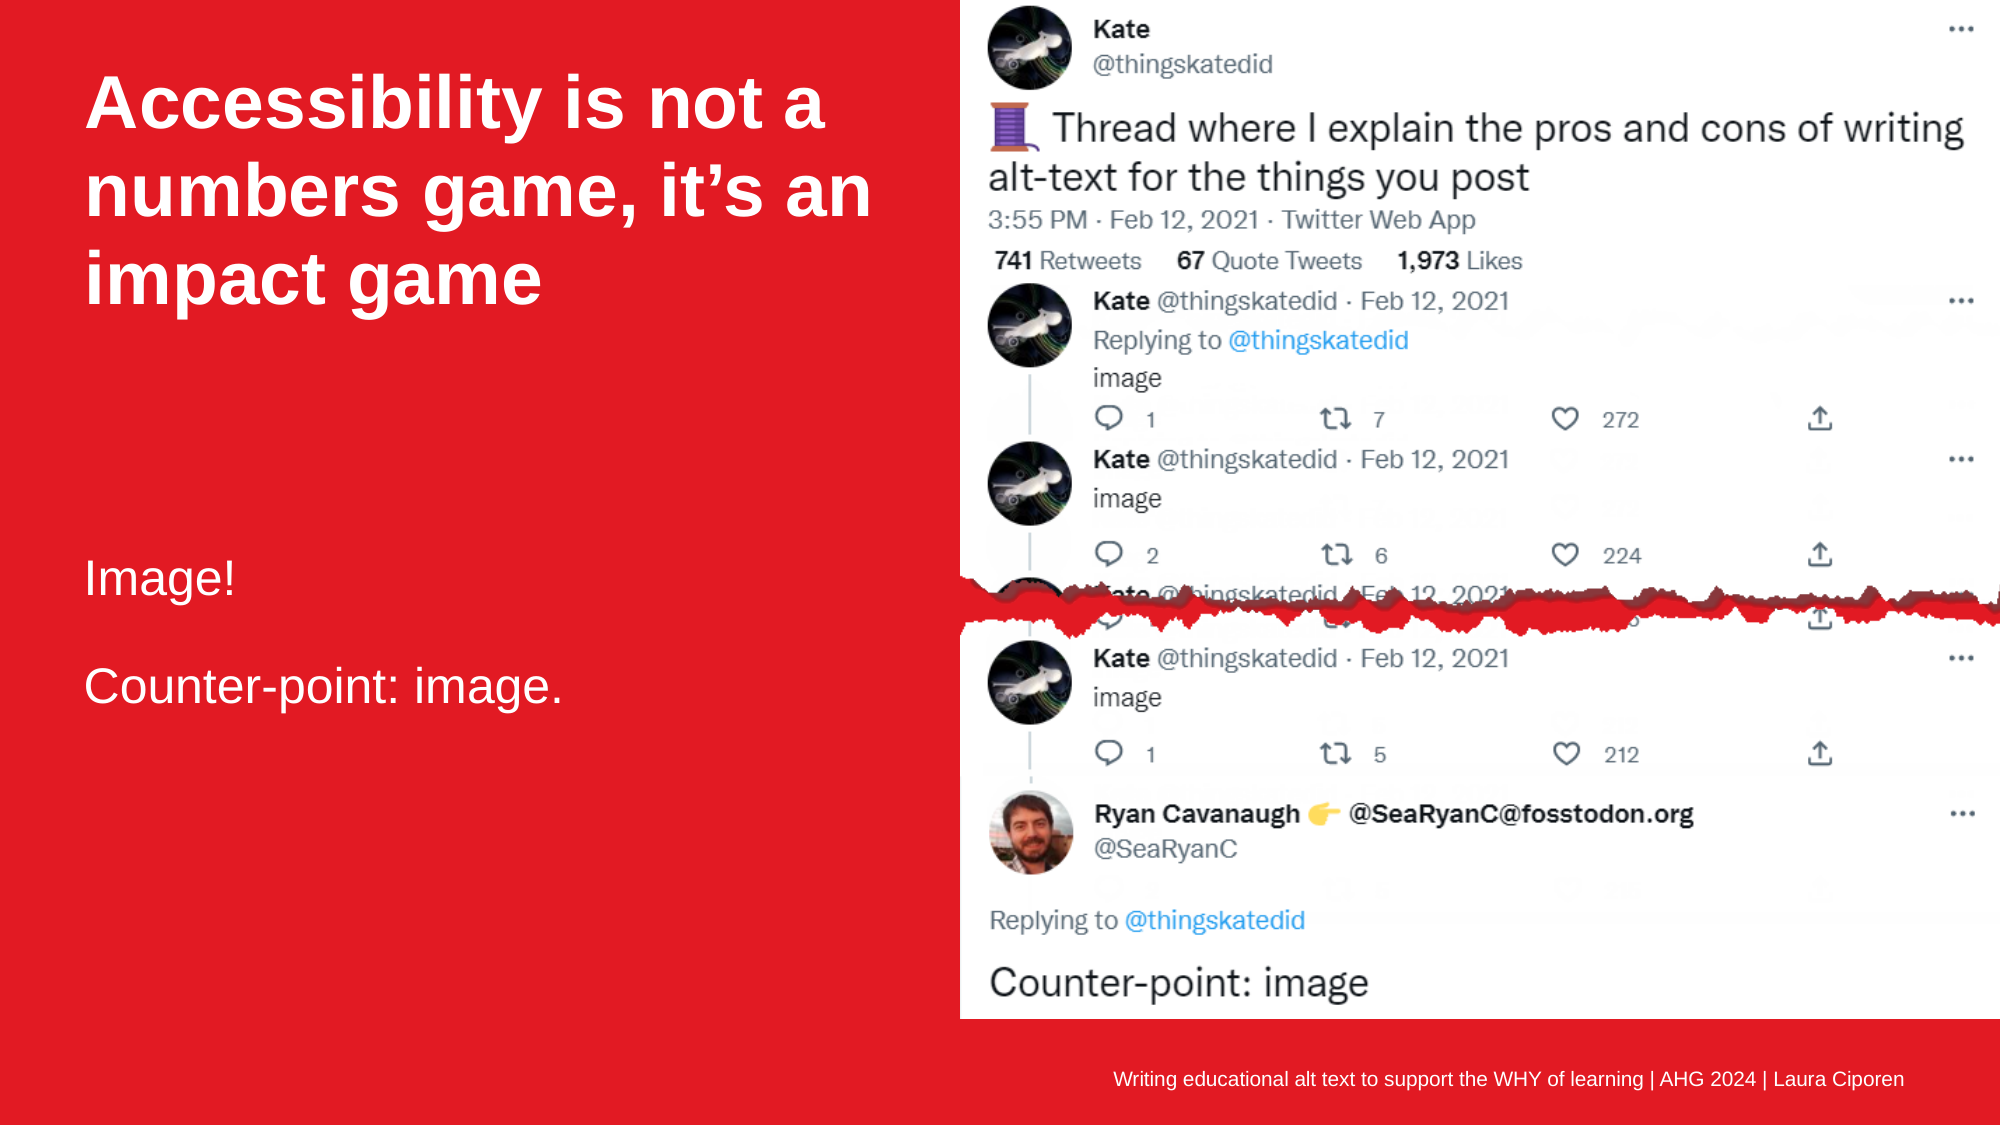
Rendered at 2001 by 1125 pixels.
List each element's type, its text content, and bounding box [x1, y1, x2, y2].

title Accessibility is not a numbers game, it’s an impact game [69, 37, 892, 343]
list Image! Counter-point: image. [68, 540, 892, 1019]
picture [959, 0, 2000, 1019]
